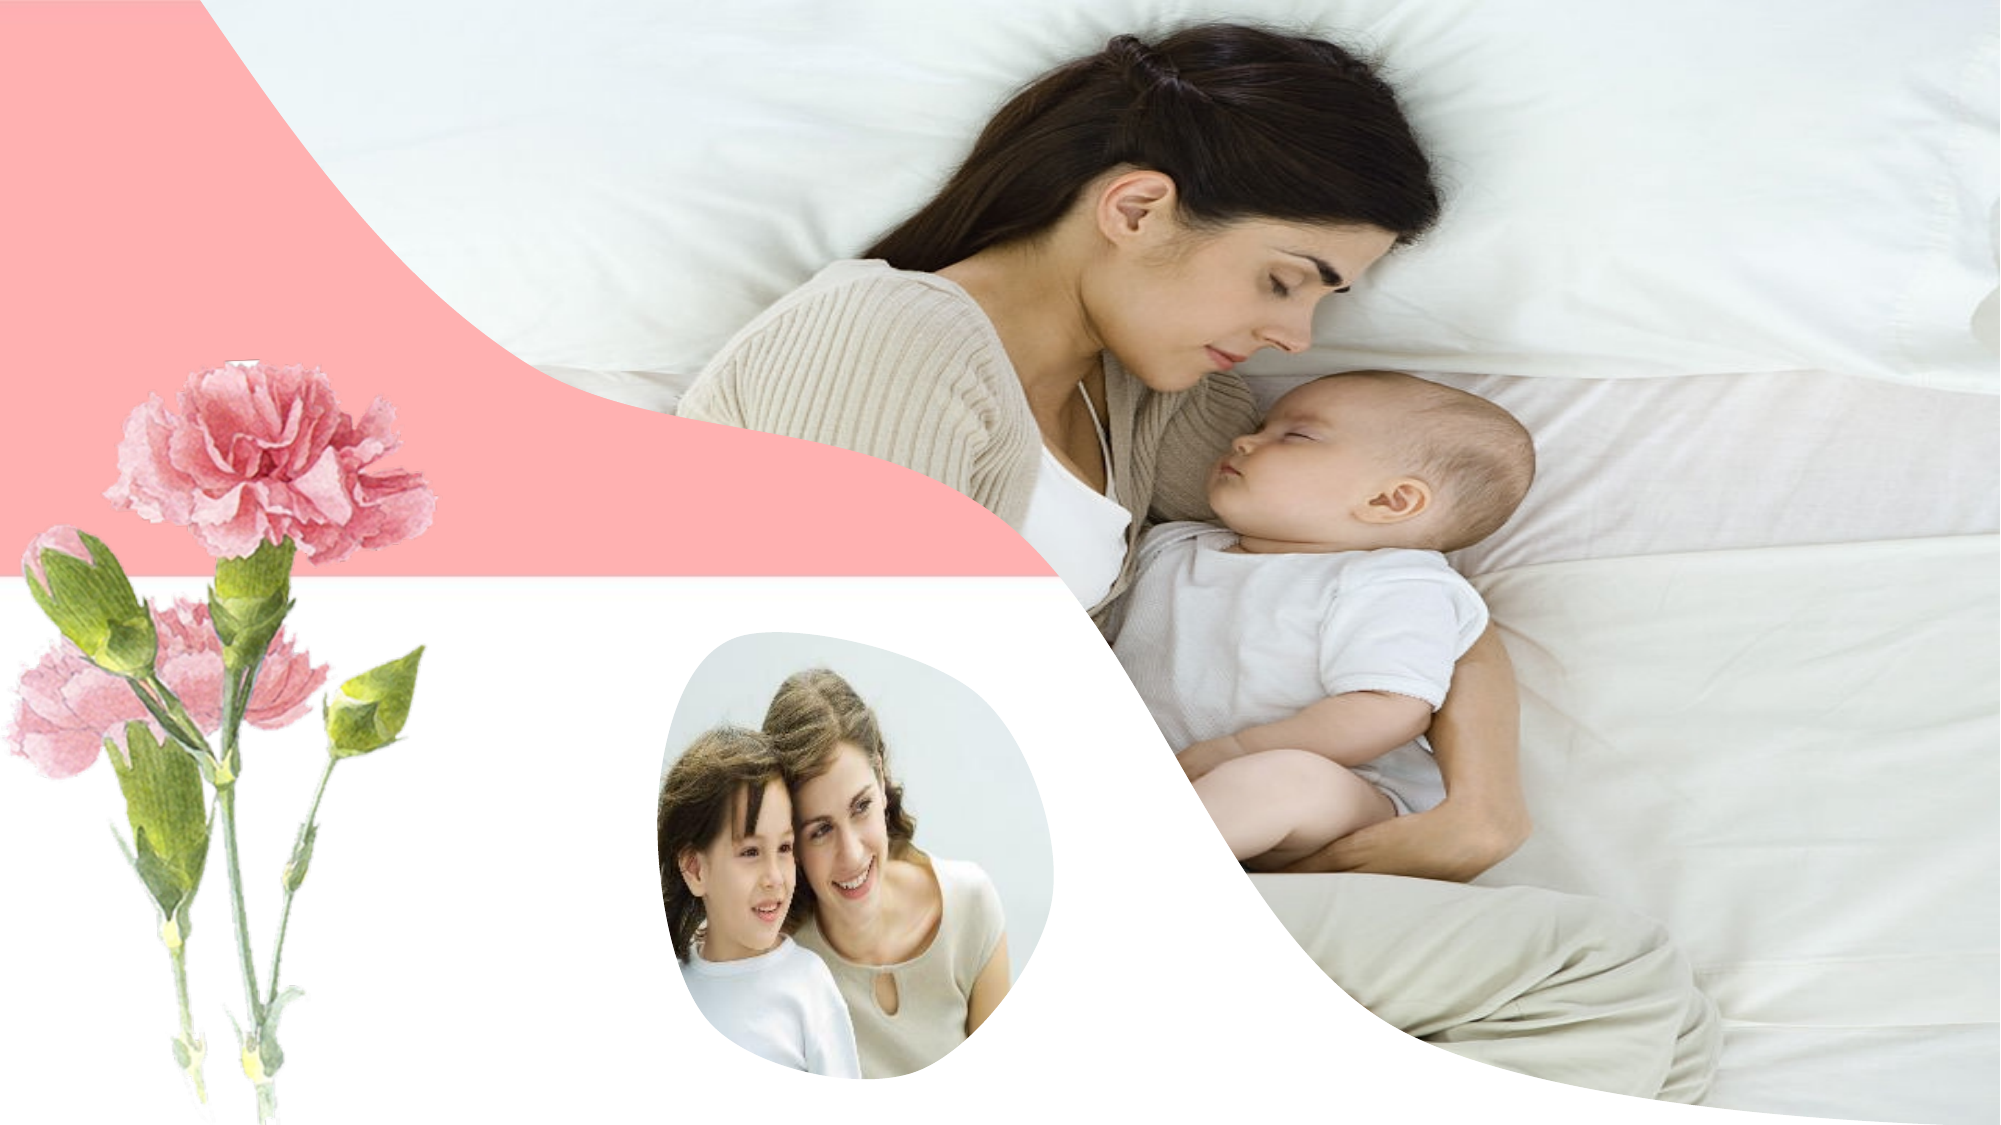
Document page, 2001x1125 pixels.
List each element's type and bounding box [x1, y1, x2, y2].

text_box [0, 0, 1998, 1125]
